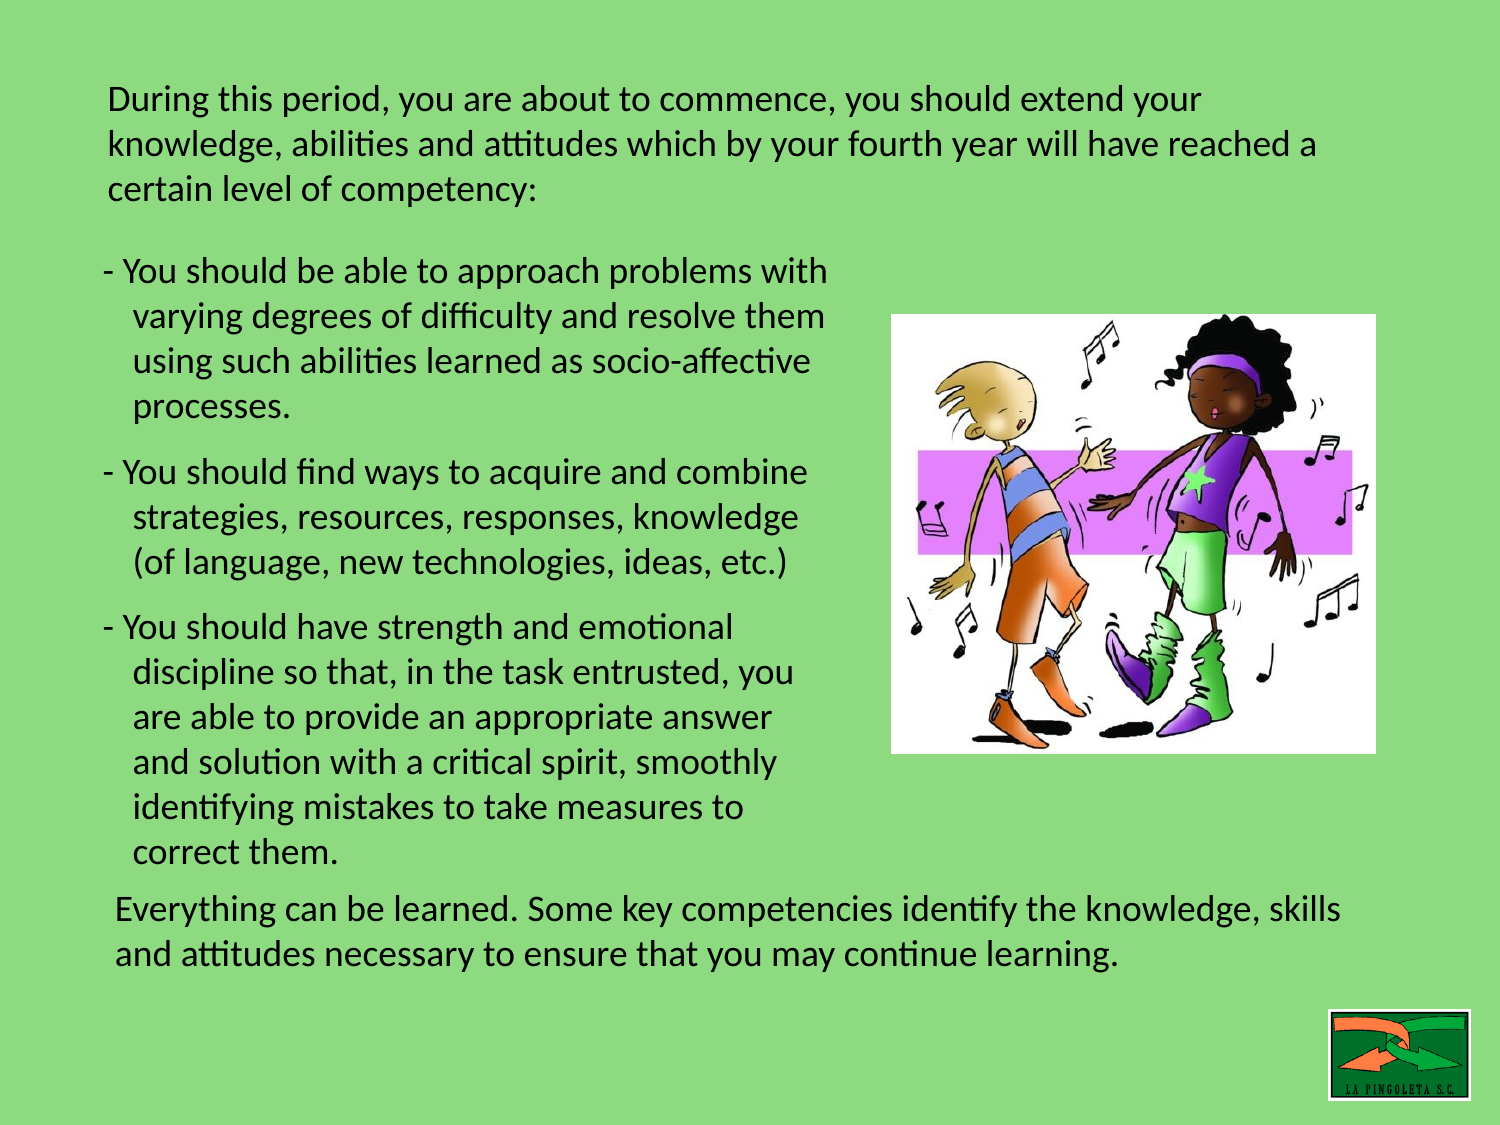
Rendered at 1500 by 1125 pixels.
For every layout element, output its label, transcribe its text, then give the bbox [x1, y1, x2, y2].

picture [1328, 1009, 1471, 1101]
picture [891, 314, 1377, 754]
text_box During this period, you are about to commence, you should extend your knowledge, abilities and attitudes which by your fourth year will have reached a certain level of competency: [100, 66, 1376, 217]
text_box Everything can be learned. Some key competencies identify the knowledge, skills and attitudes necessary to ensure that you may continue learning. [100, 876, 1400, 982]
text_box - You should be able to approach problems with varying degrees of difficulty and resolve them using such abilities learned as socio-affective processes. - You should find ways to acquire and combine strategies, resources, responses, knowledge (of language, new technologies, ideas, etc.) - You should have strength and emotional discipline so that, in the task entrusted, you are able to provide an appropriate answer and solution with a critical spirit, smoothly identifying mistakes to take measures to correct them. [94, 238, 840, 880]
